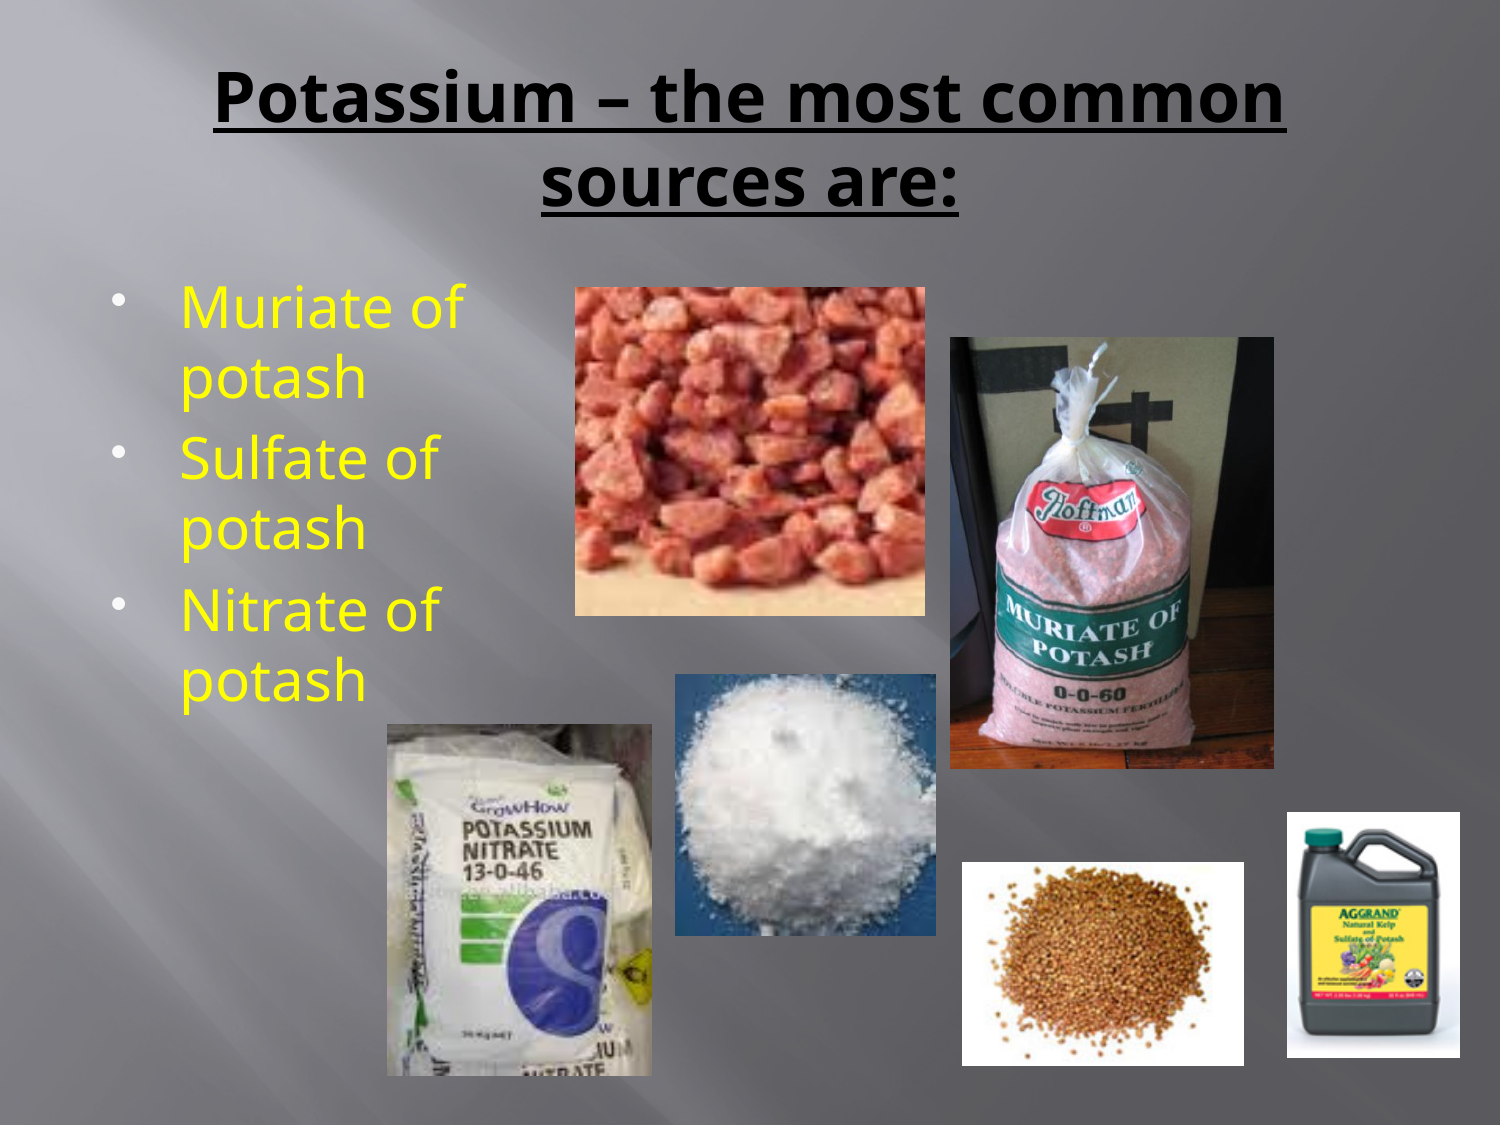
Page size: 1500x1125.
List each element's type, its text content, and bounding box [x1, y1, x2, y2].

picture [962, 862, 1244, 1066]
picture [674, 674, 937, 937]
title Potassium – the most common sources are: [75, 45, 1425, 313]
picture [387, 724, 652, 1076]
picture [1287, 812, 1460, 1058]
list Muriate of potash Sulfate of potash Nitrate of potash [75, 262, 600, 763]
picture [949, 337, 1274, 770]
picture [574, 287, 926, 616]
